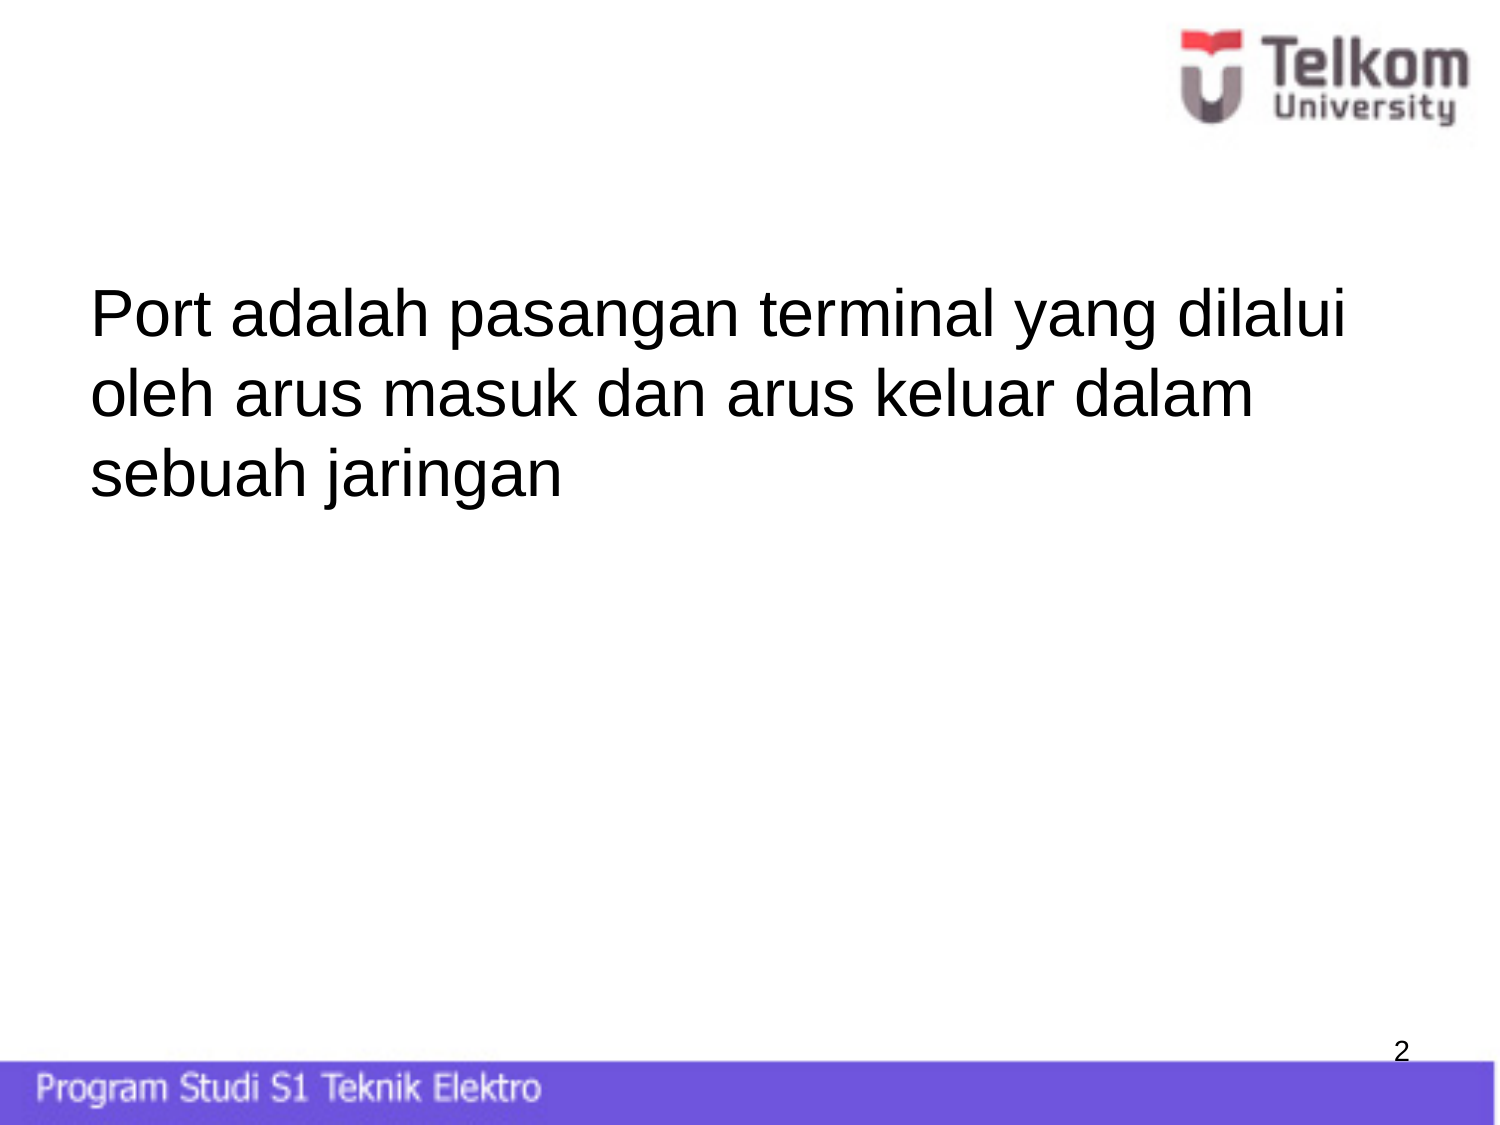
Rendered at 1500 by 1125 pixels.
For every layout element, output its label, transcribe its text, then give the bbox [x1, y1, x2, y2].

slide_number 229 [1074, 1024, 1425, 1103]
list Port adalah pasangan terminal yang dilalui oleh arus masuk dan arus keluar dalam sebuah jaringan [75, 262, 1425, 1005]
picture [0, 0, 1500, 1125]
